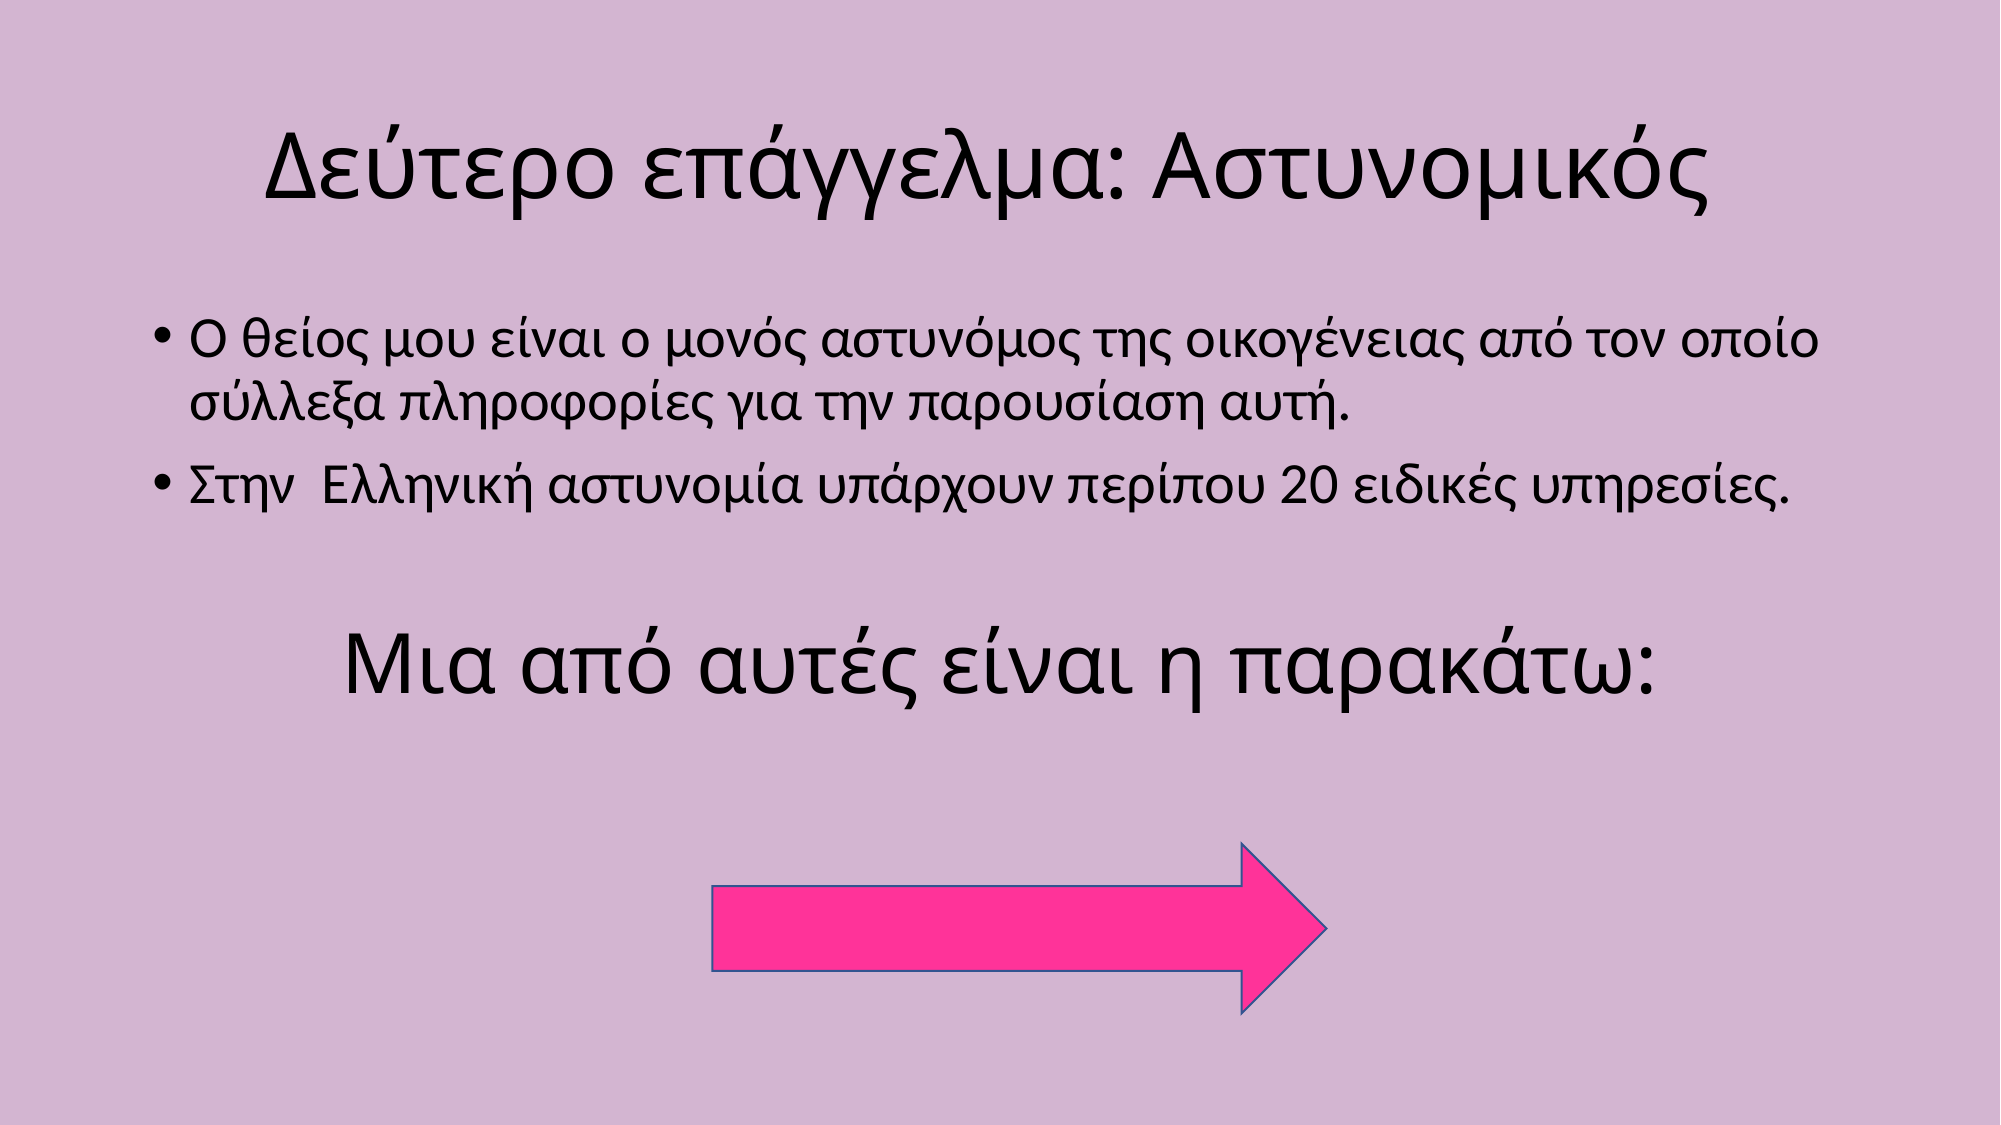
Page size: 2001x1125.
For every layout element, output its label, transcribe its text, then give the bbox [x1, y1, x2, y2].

list Ο θείος μου είναι ο μονός αστυνόμος της οικογένειας από τον οποίο σύλλεξα πληροφορίες για την παρουσίαση αυτή. Στην Ελληνική αστυνομία υπάρχουν περίπου 20 ειδικές υπηρεσίες. Μια από αυτές είναι η παρακάτω: [137, 299, 1863, 1014]
text_box [711, 841, 1328, 1016]
title Δεύτερο επάγγελμα: Αστυνομικός [137, 59, 1863, 278]
